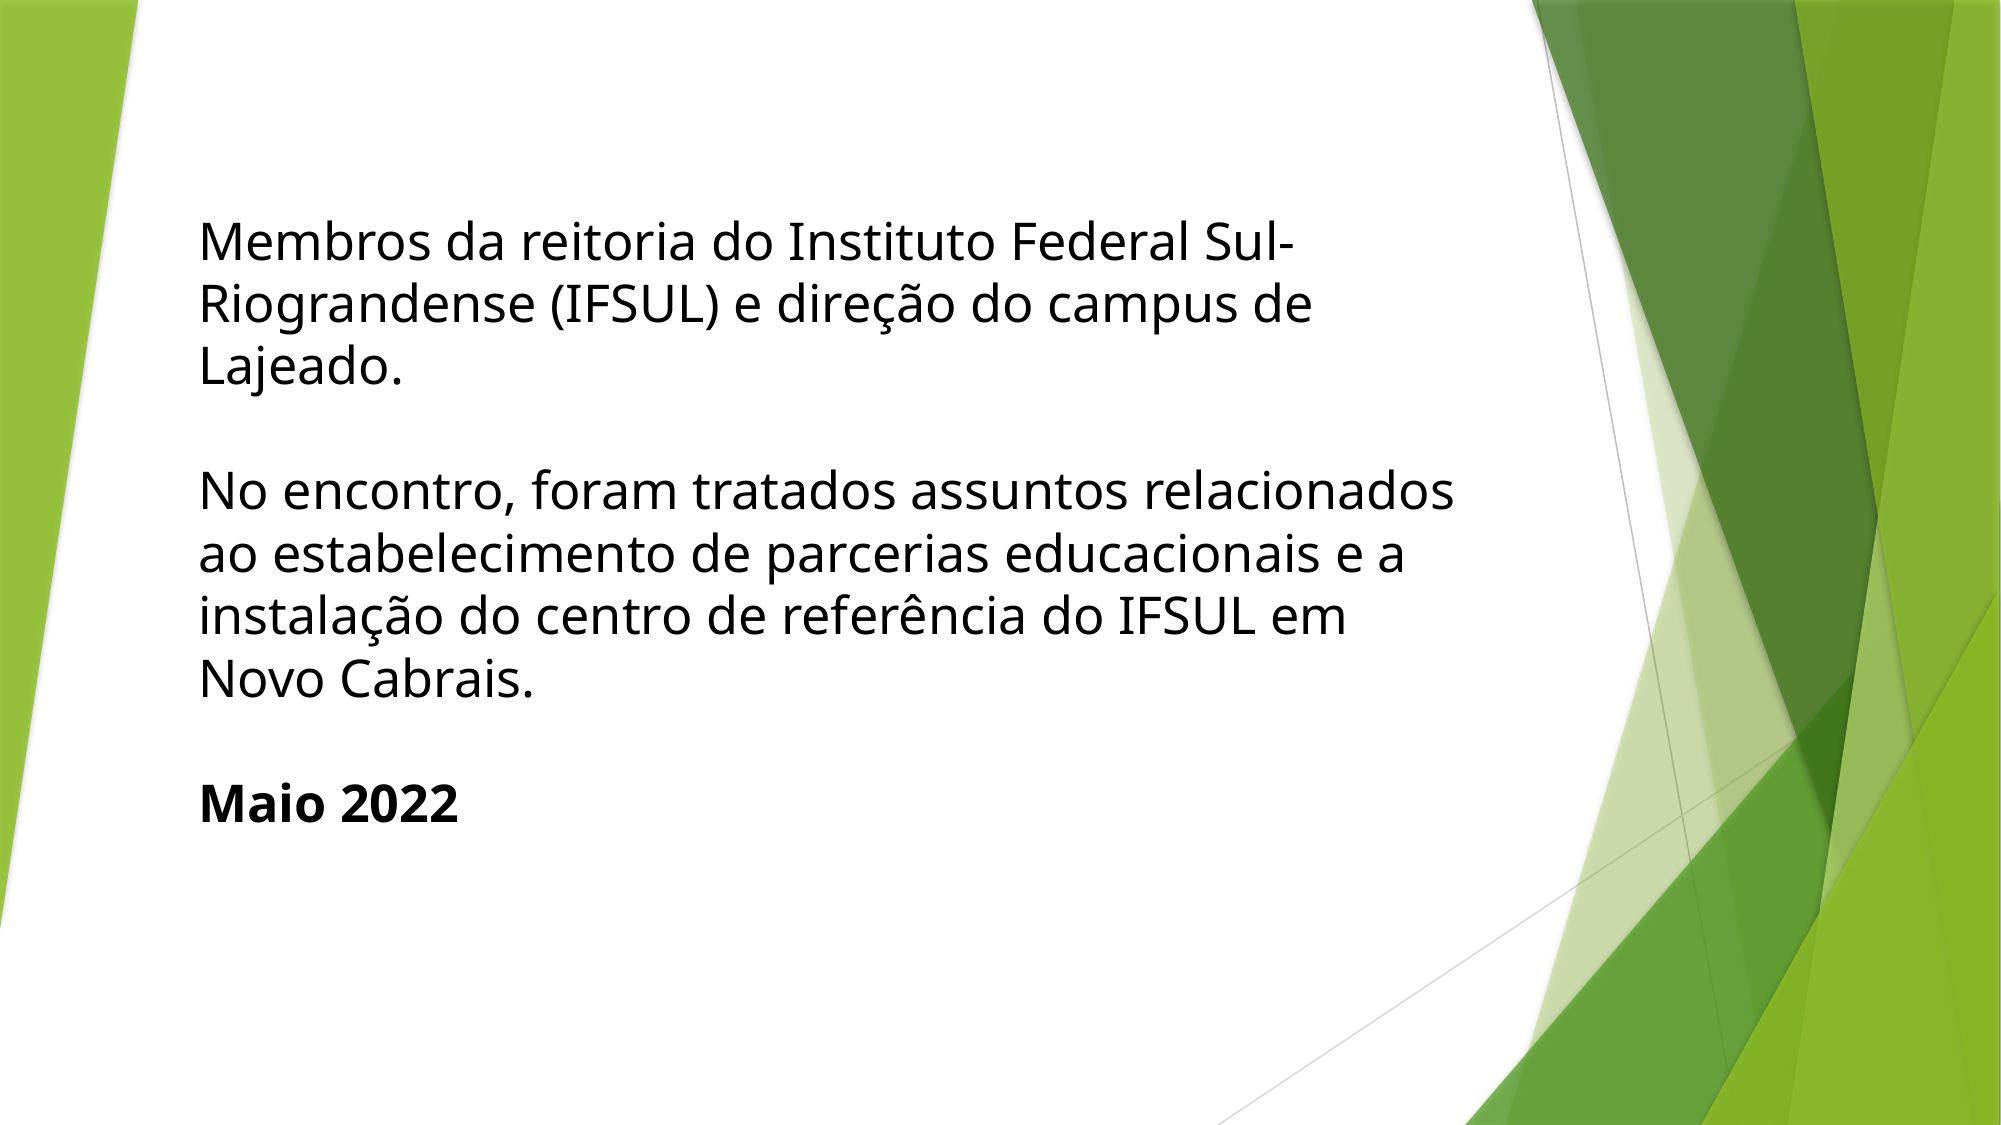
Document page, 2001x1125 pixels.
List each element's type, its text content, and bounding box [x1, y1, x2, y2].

title Membros da reitoria do Instituto Federal Sul-Riograndense (IFSUL) e direção do campus de Lajeado. No encontro, foram tratados assuntos relacionados ao estabelecimento de parcerias educacionais e a instalação do centro de referência do IFSUL em Novo Cabrais. Maio 2022 [183, 0, 1496, 841]
